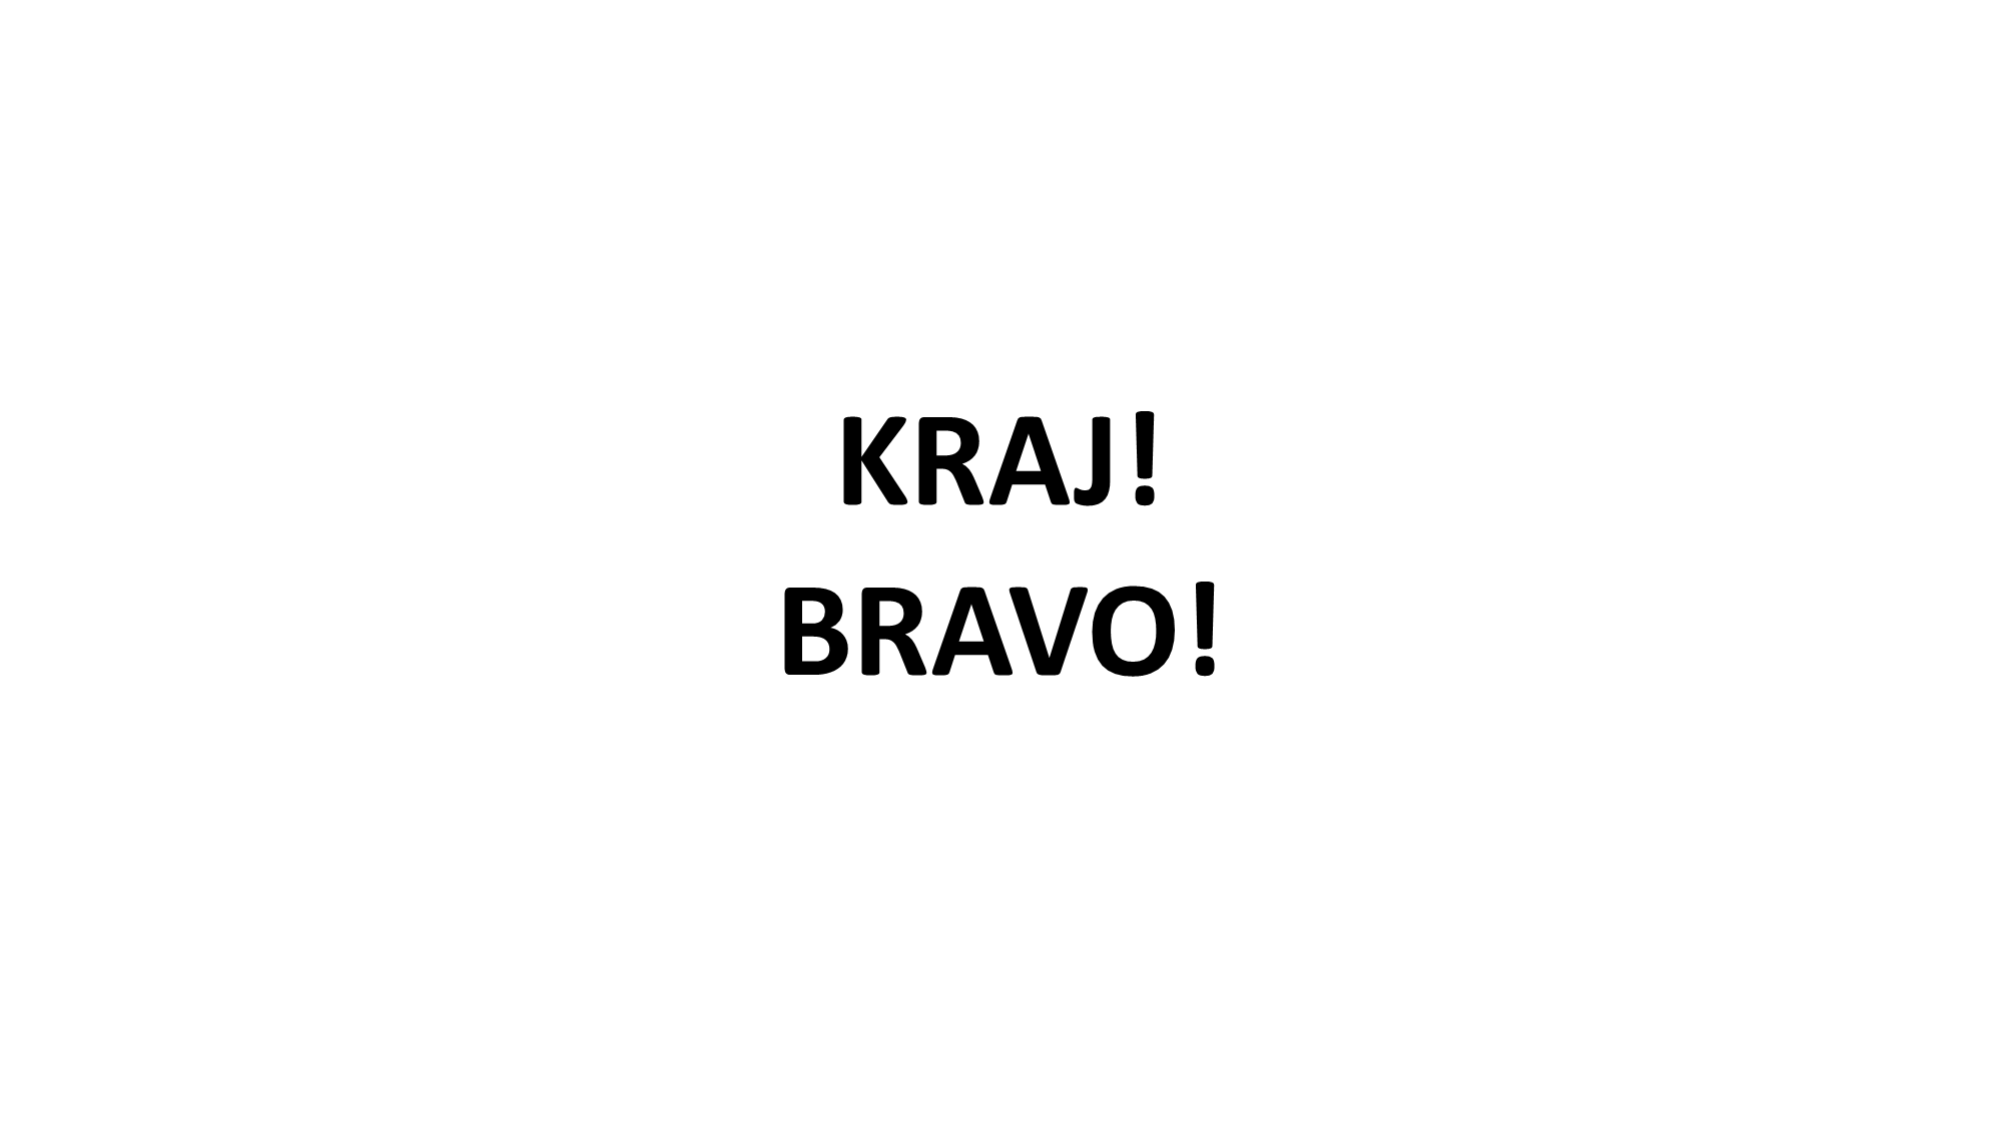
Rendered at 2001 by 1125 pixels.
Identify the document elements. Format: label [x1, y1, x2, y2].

list [692, 333, 1308, 795]
